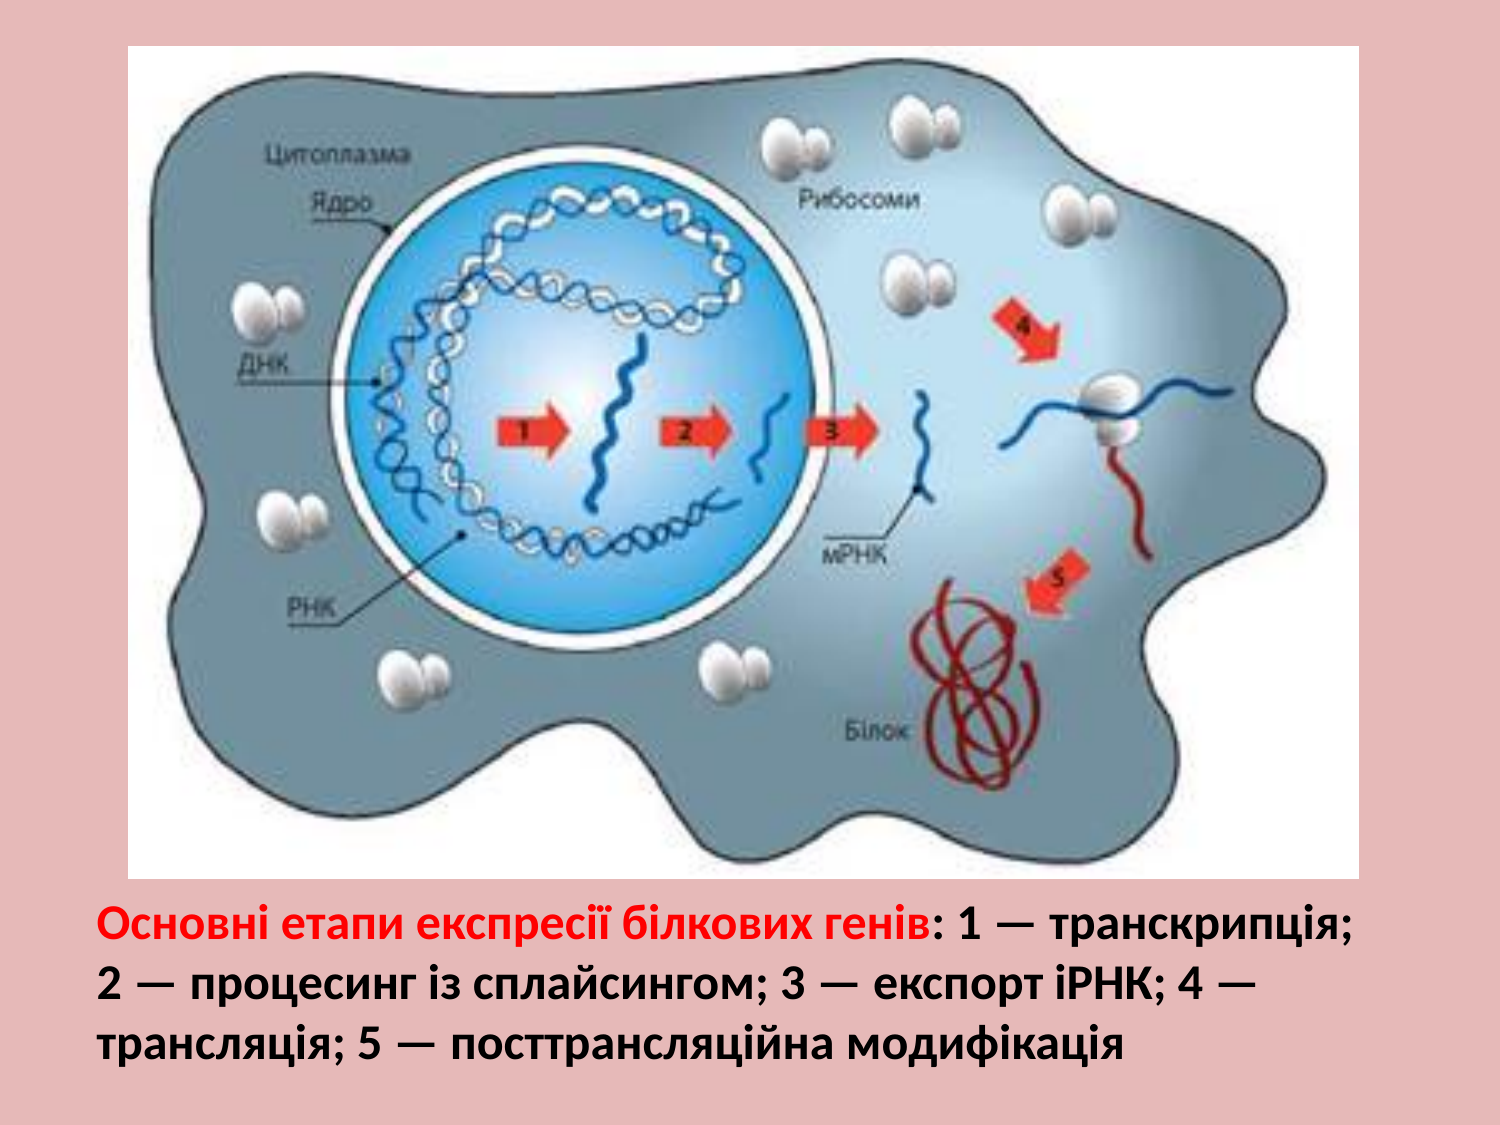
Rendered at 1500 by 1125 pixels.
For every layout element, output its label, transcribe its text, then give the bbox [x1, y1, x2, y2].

picture [128, 46, 1359, 880]
text_box Основні етапи експресії білкових генів: 1 — транскрипція; 2 — процесинг із сплайсингом; 3 — експорт іРНК; 4 — трансляція; 5 — посттрансляційна модифікація [81, 882, 1371, 1078]
